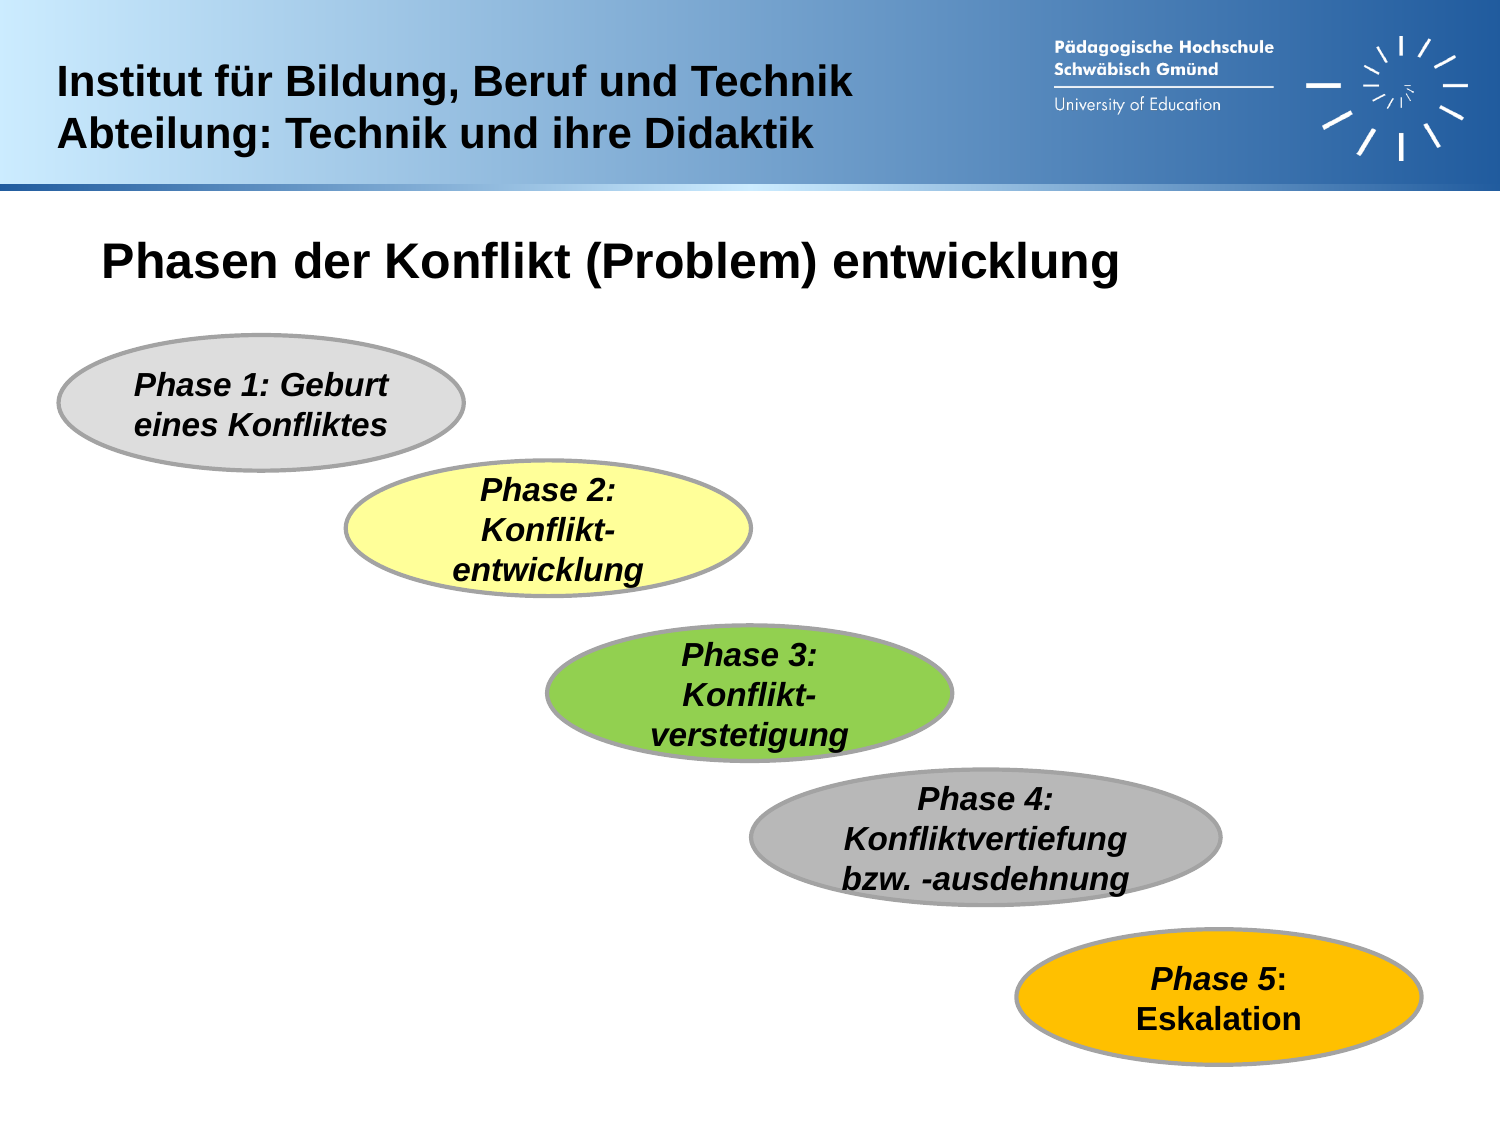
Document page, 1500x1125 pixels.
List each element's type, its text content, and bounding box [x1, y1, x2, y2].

text_box Phase 3: Konflikt-verstetigung [544, 623, 955, 764]
text_box Phase 1: Geburt eines Konfliktes [56, 332, 466, 473]
text_box Phase 4: Konfliktvertiefung bzw. -ausdehnung [748, 767, 1223, 908]
text_box Phase 5: Eskalation [1014, 927, 1424, 1067]
text_box Phasen der Konflikt (Problem) entwicklung [86, 217, 1430, 301]
text_box Phase 2: Konflikt-entwicklung [343, 458, 754, 599]
picture [1054, 36, 1468, 161]
text_box Institut für Bildung, Beruf und Technik Abteilung: Technik und ihre Didaktik [41, 34, 1004, 177]
